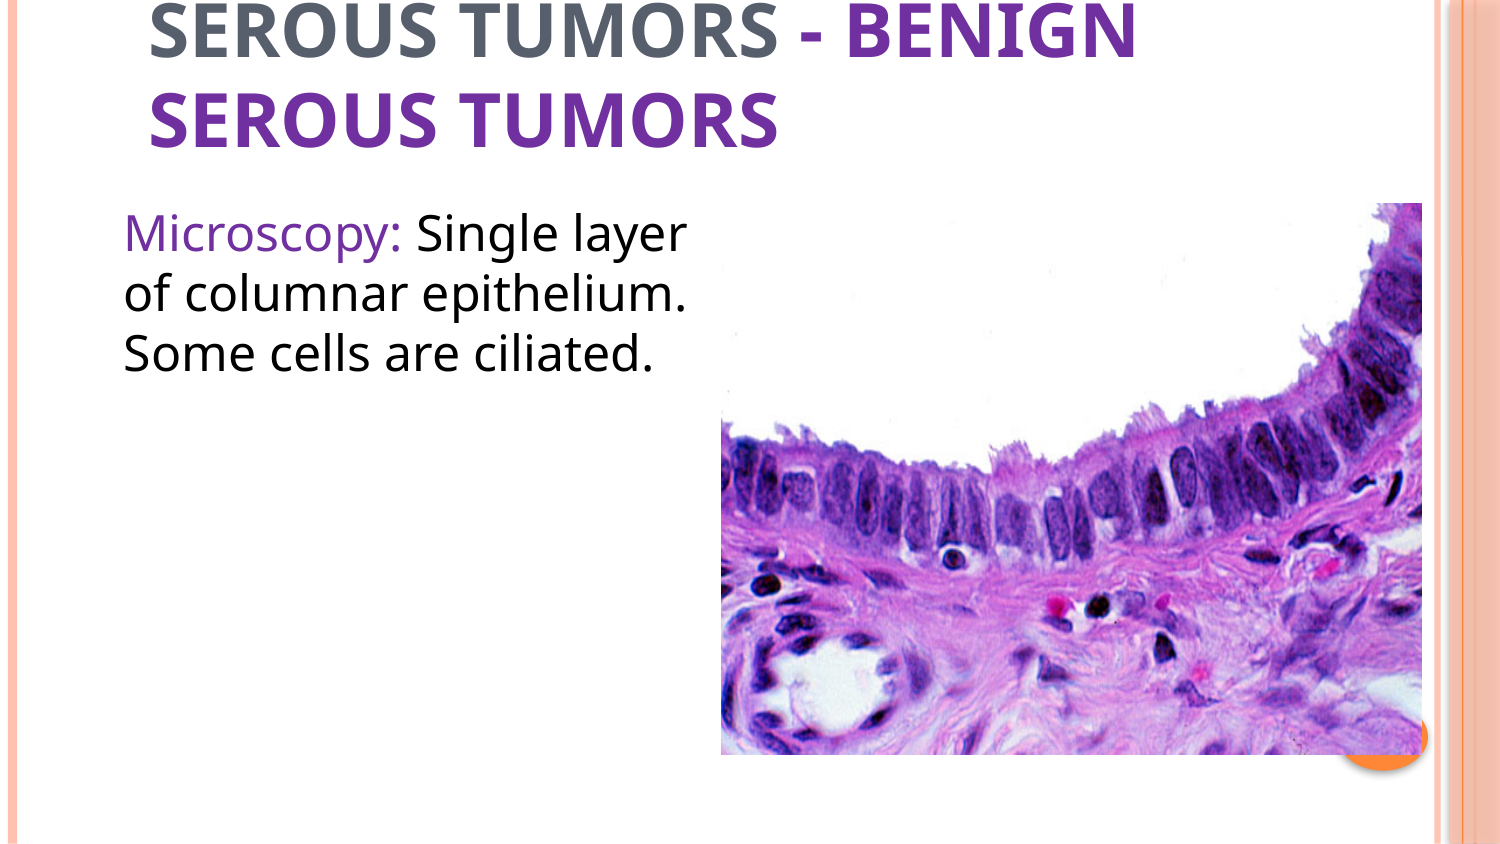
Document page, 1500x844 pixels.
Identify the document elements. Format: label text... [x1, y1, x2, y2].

title Serous Tumors - Benign serous tumors [133, 40, 1398, 178]
list Microscopy: Single layer of columnar epithelium. Some cells are ciliated. [96, 186, 735, 742]
slide_number 17 [0, 0, 110, 187]
picture [720, 202, 1422, 756]
